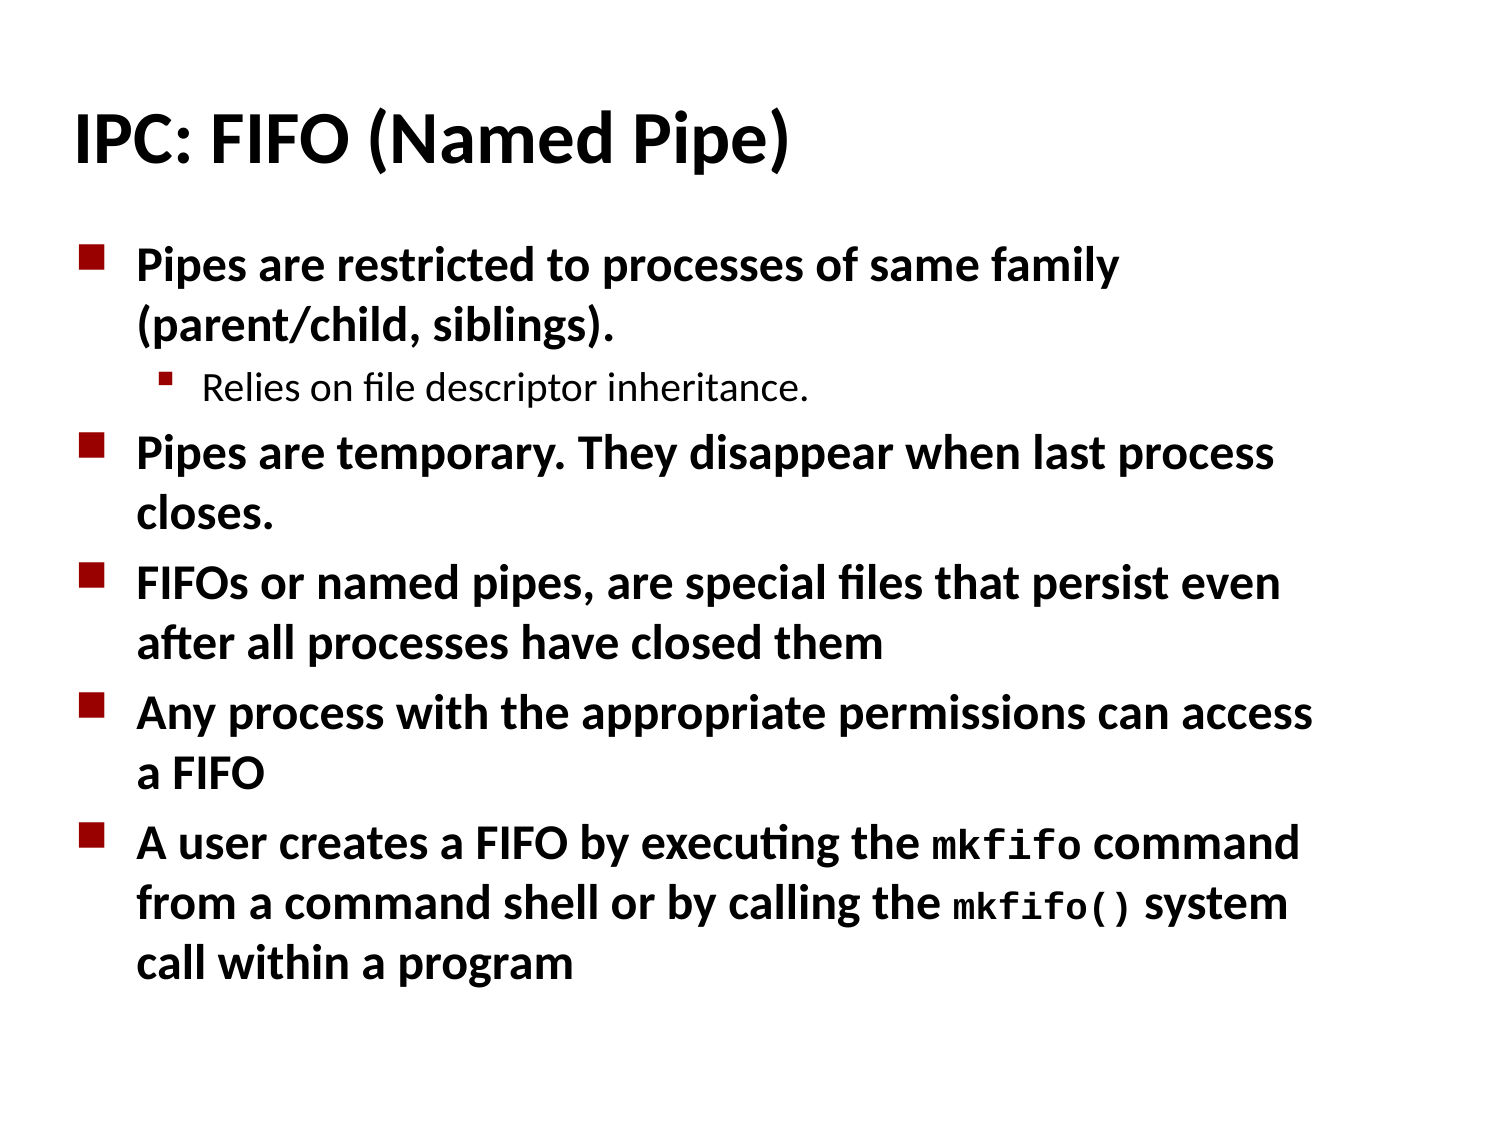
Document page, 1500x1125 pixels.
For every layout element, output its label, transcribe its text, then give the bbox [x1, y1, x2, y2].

list Pipes are restricted to processes of same family (parent/child, siblings). Relies on file descriptor inheritance. Pipes are temporary. They disappear when last process closes. FIFOs or named pipes, are special files that persist even after all processes have closed them Any process with the appropriate permissions can access a FIFO A user creates a FIFO by executing the mkfifo command from a command shell or by calling the mkfifo() system call within a program [64, 223, 1361, 1040]
title IPC: FIFO (Named Pipe) [58, 71, 1305, 197]
